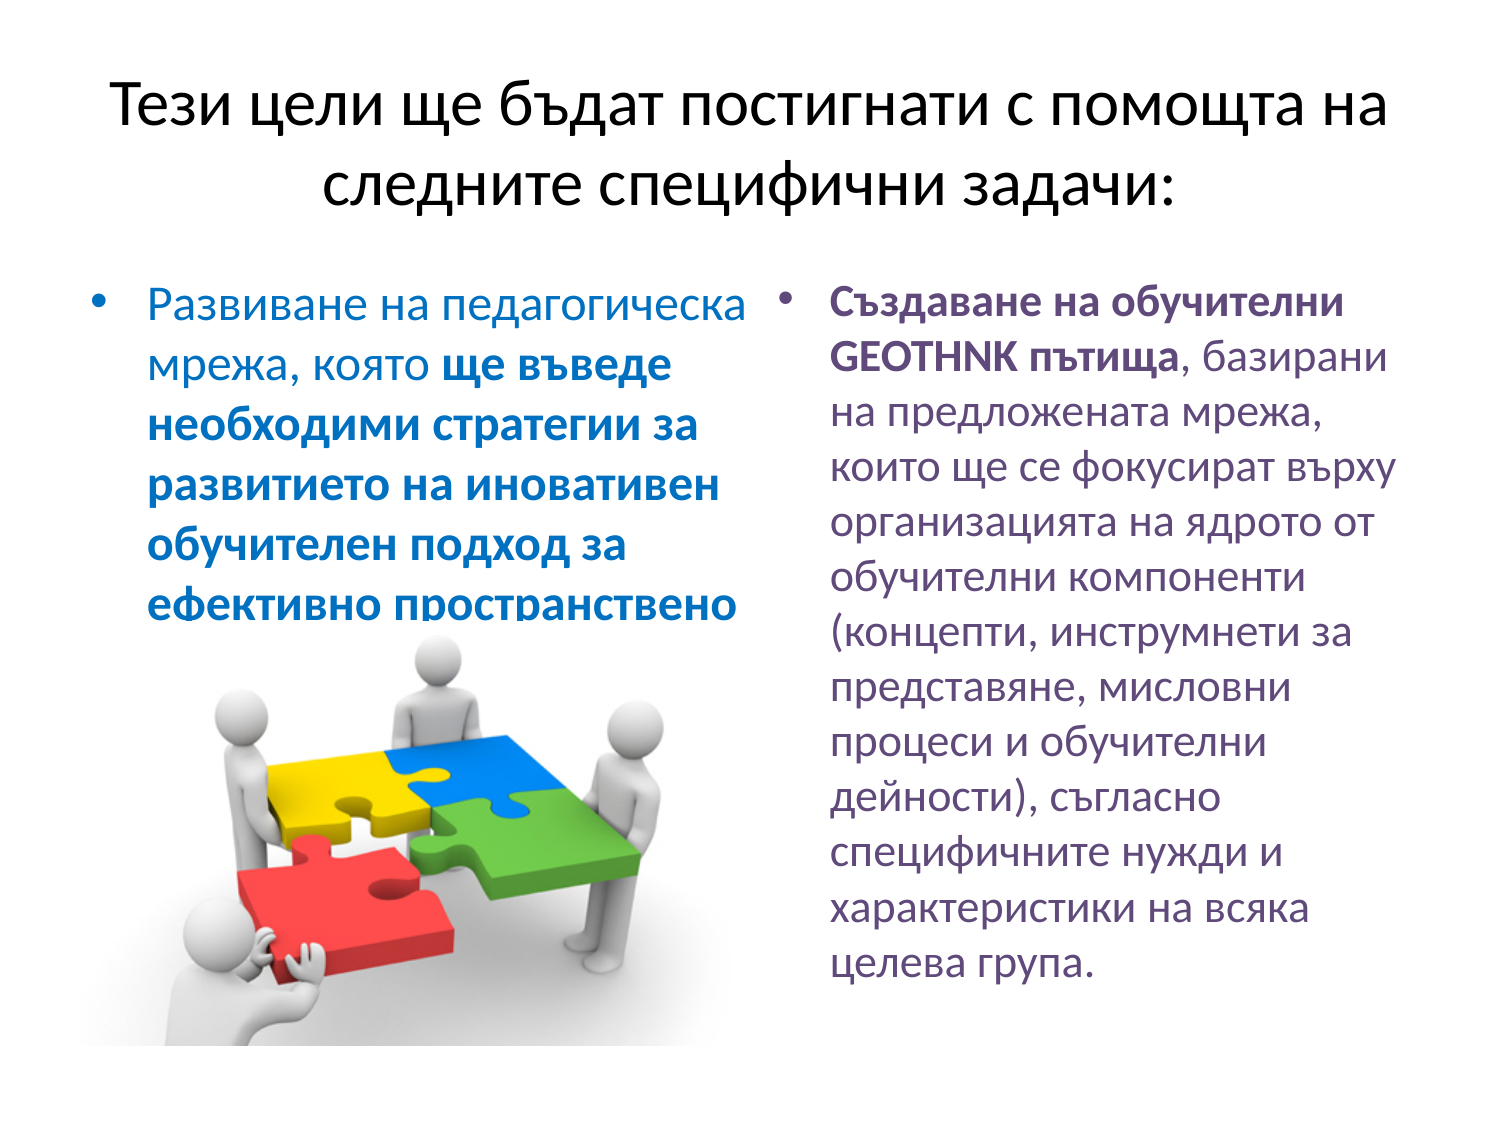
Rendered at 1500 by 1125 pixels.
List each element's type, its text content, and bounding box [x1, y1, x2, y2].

title Тези цели ще бъдат постигнати с помощта на следните специфични задачи: [75, 45, 1425, 233]
list Създаване на обучителни GEOTHNK пътища, базирани на предложената мрежа, които ще се фокусират върху организацията на ядрото от обучителни компоненти (концепти, инструмнети за представяне, мисловни процеси и обучителни дейности), съгласно специфичните нужди и характеристики на всяка целева група. [762, 262, 1425, 1005]
picture [29, 621, 807, 1046]
list Развиване на педагогическа мрежа, която ще въведе необходими стратегии за развитието на иновативен обучителен подход за ефективно пространствено мислене. [75, 262, 762, 619]
